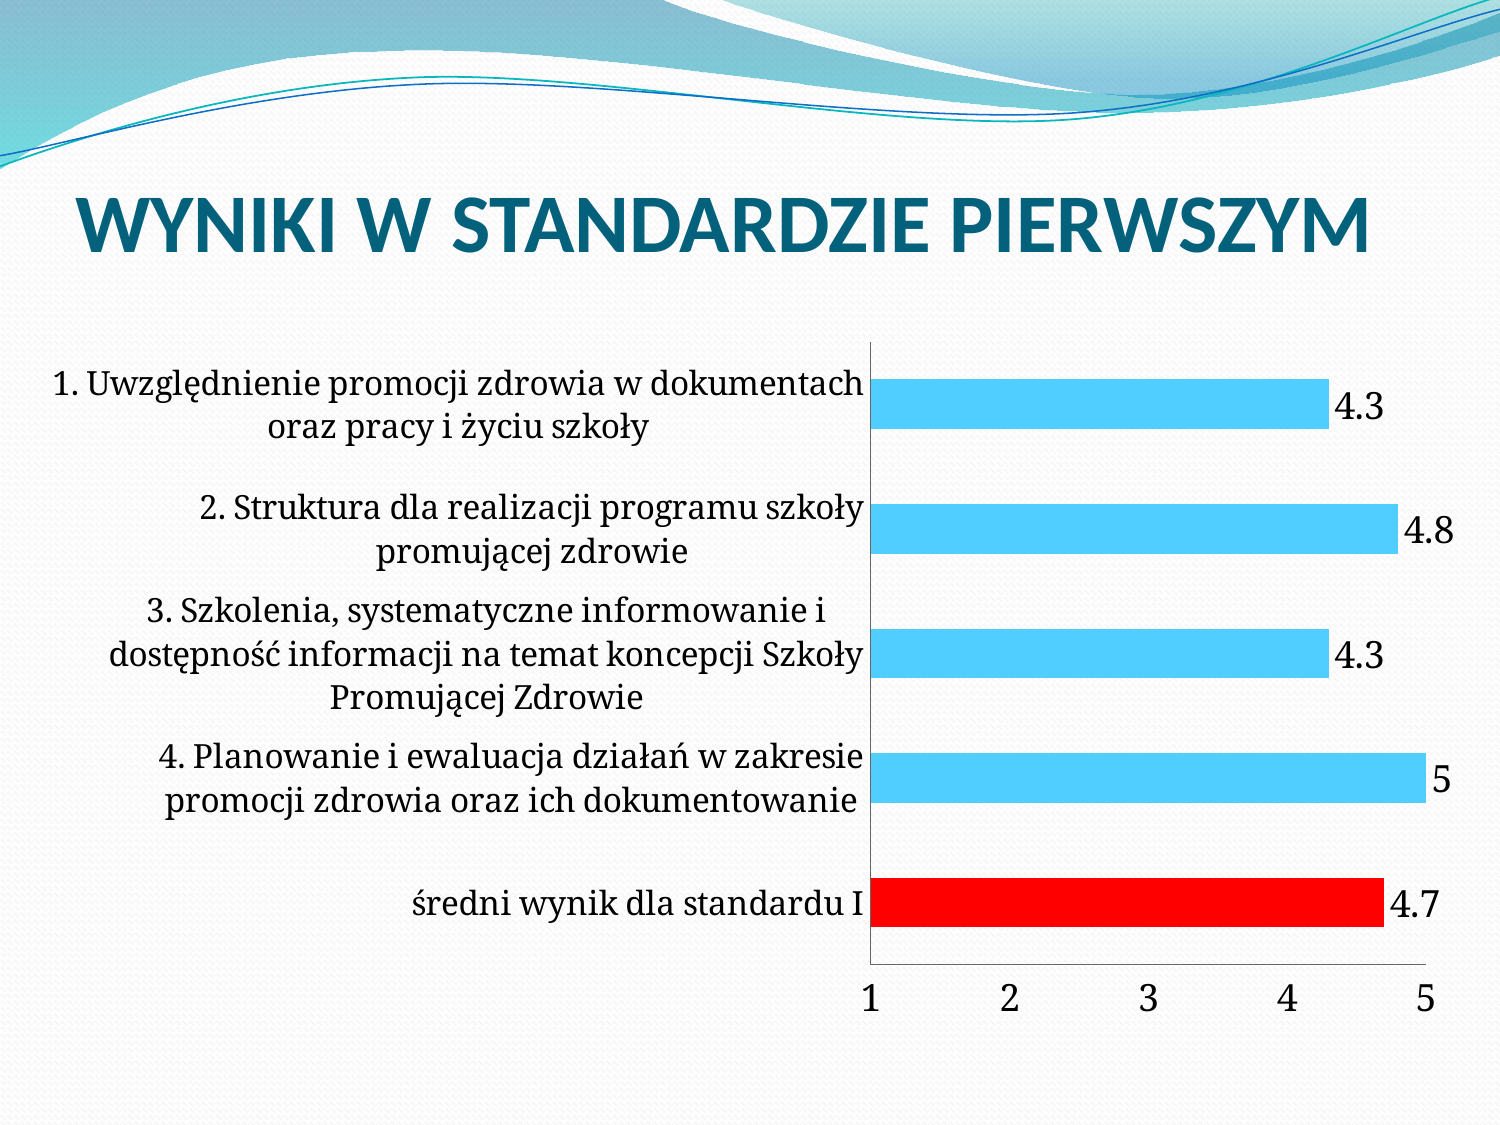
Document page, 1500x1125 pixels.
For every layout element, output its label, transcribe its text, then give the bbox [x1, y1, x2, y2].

title WYNIKI W STANDARDZIE PIERWSZYM [75, 115, 1425, 270]
chart [23, 327, 1466, 1037]
